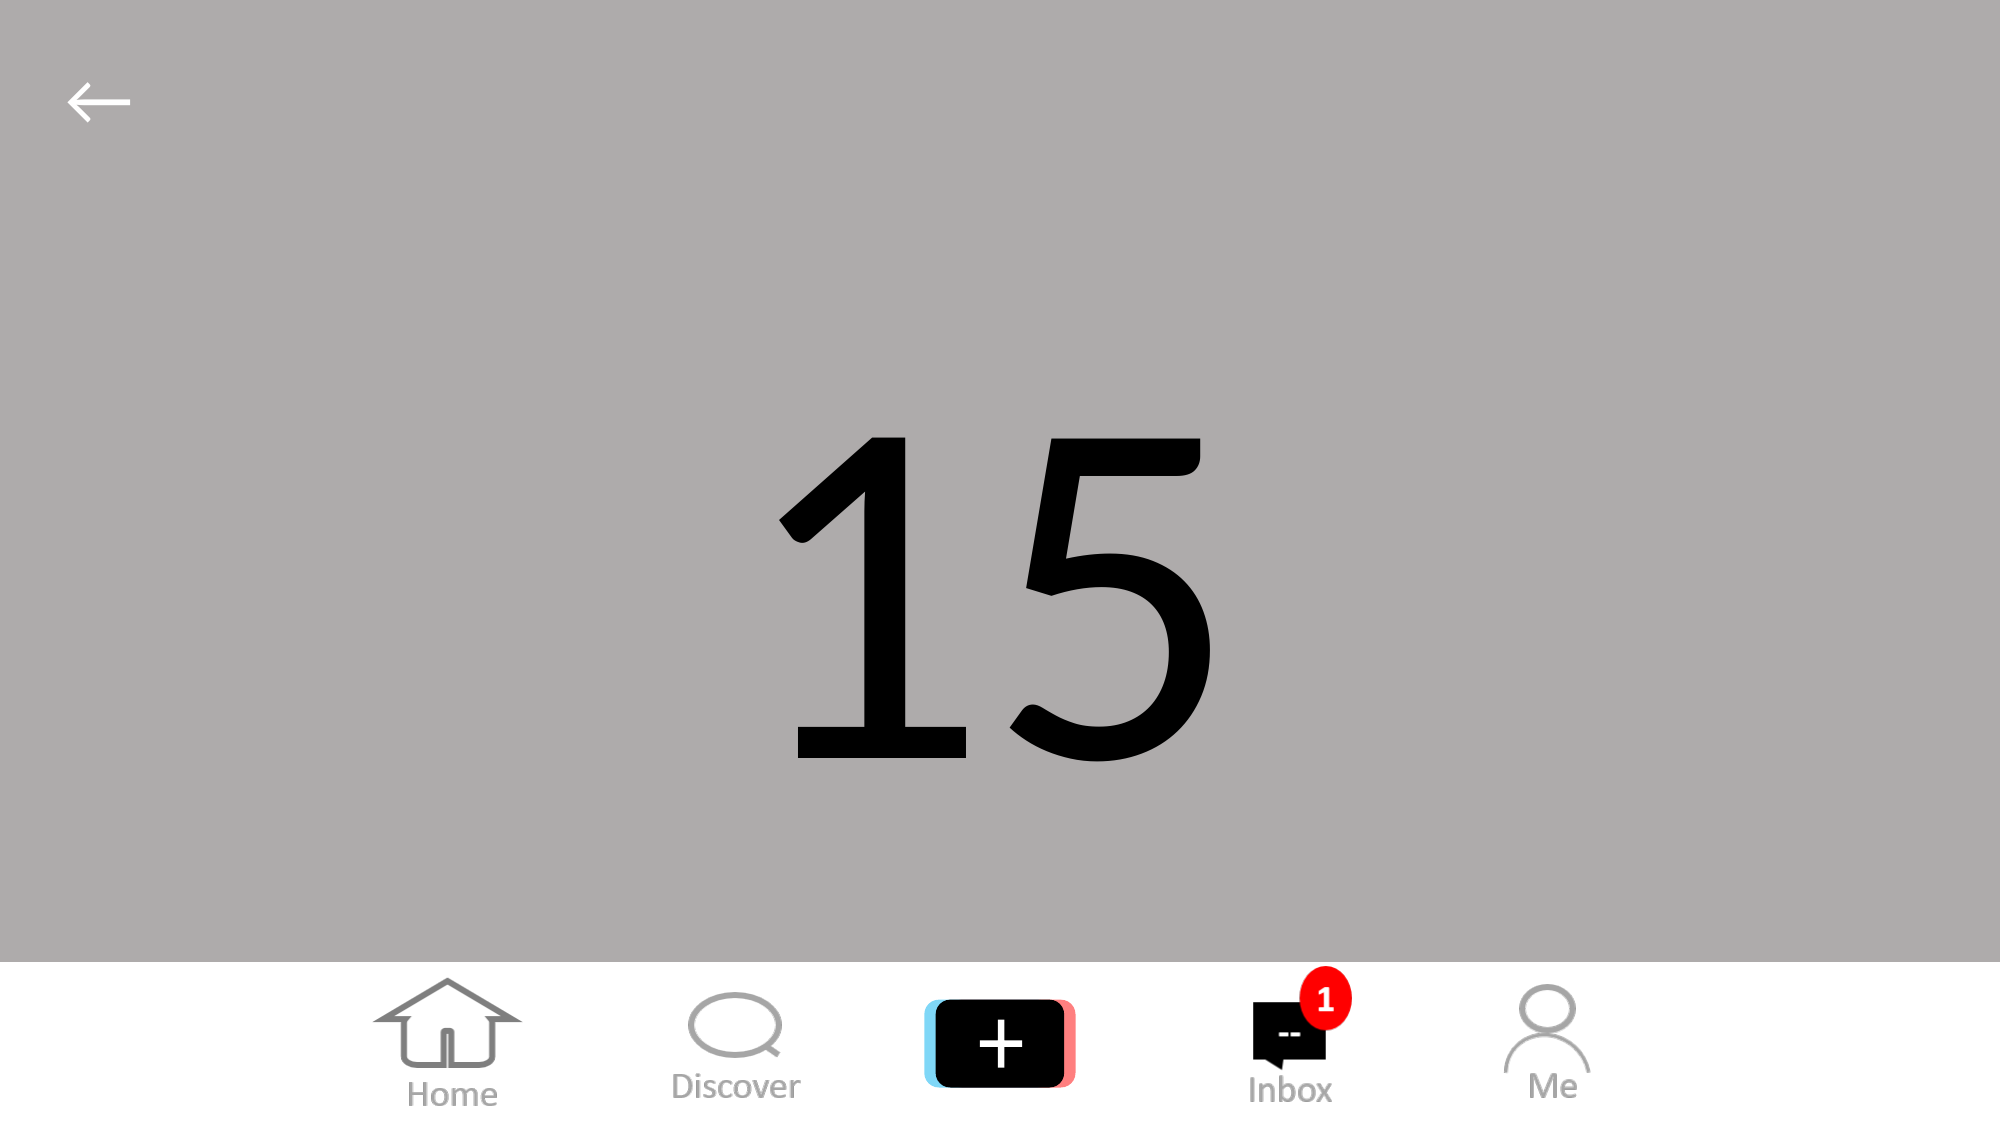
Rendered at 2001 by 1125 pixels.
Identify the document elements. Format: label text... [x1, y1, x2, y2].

picture [371, 976, 523, 1125]
picture [1224, 963, 1363, 1125]
text_box [0, 962, 1226, 1125]
picture [646, 991, 835, 1125]
text_box [1360, 962, 2000, 1125]
text_box ← [50, 42, 268, 148]
text_box 15 [718, 253, 1259, 866]
picture [1487, 984, 1617, 1125]
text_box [924, 999, 1076, 1088]
